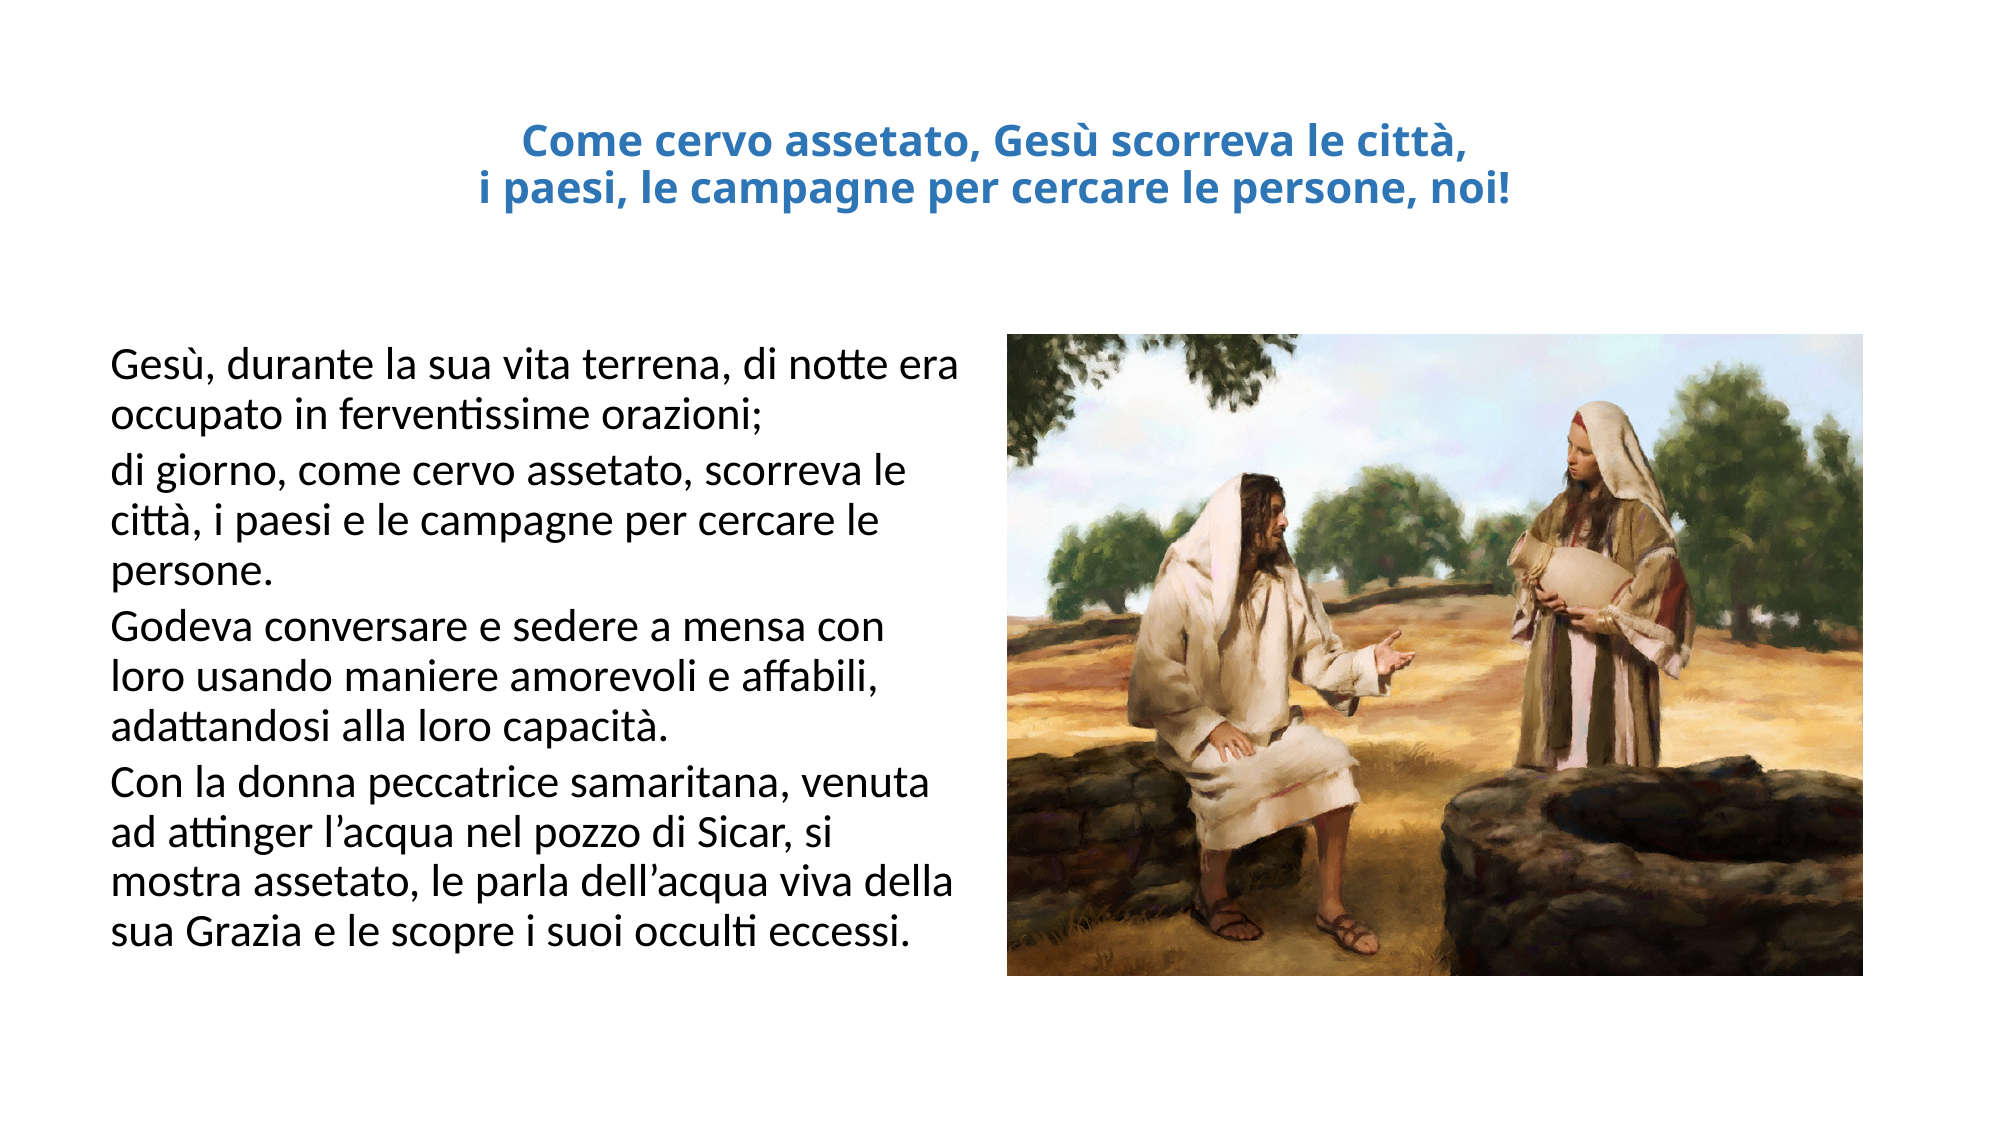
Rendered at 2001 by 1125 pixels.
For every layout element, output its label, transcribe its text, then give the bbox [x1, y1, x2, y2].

list Gesù, durante la sua vita terrena, di notte era occupato in ferventissime orazioni; di giorno, come cervo assetato, scorreva le città, i paesi e le campagne per cercare le persone. Godeva conversare e sedere a mensa con loro usando maniere amorevoli e affabili, adattandosi alla loro capacità. Con la donna peccatrice samaritana, venuta ad attinger l’acqua nel pozzo di Sicar, si mostra assetato, le parla dell’acqua viva della sua Grazia e le scopre i suoi occulti eccessi. [95, 331, 985, 1030]
title Come cervo assetato, Gesù scorreva le città, i paesi, le campagne per cercare le persone, noi! [137, 59, 1863, 278]
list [1007, 334, 1863, 976]
